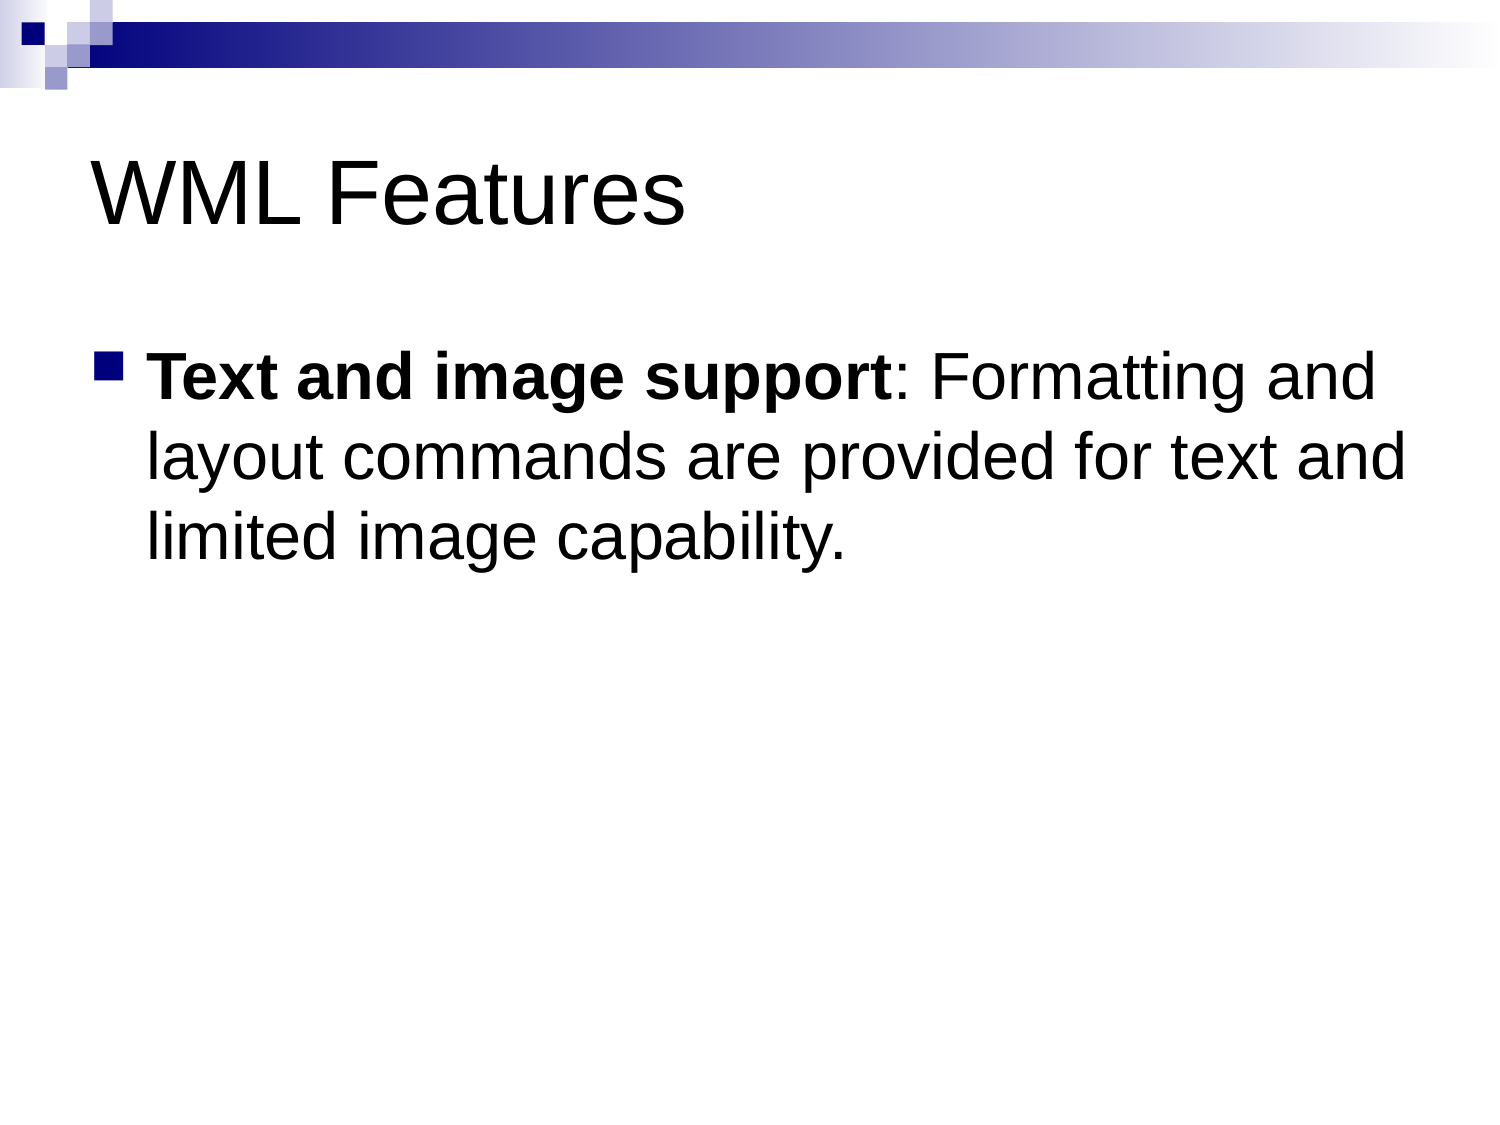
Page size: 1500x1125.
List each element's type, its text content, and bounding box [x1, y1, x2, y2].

title WML Features [74, 74, 1426, 301]
list Text and image support: Formatting and layout commands are provided for text and limited image capability. [74, 324, 1426, 963]
